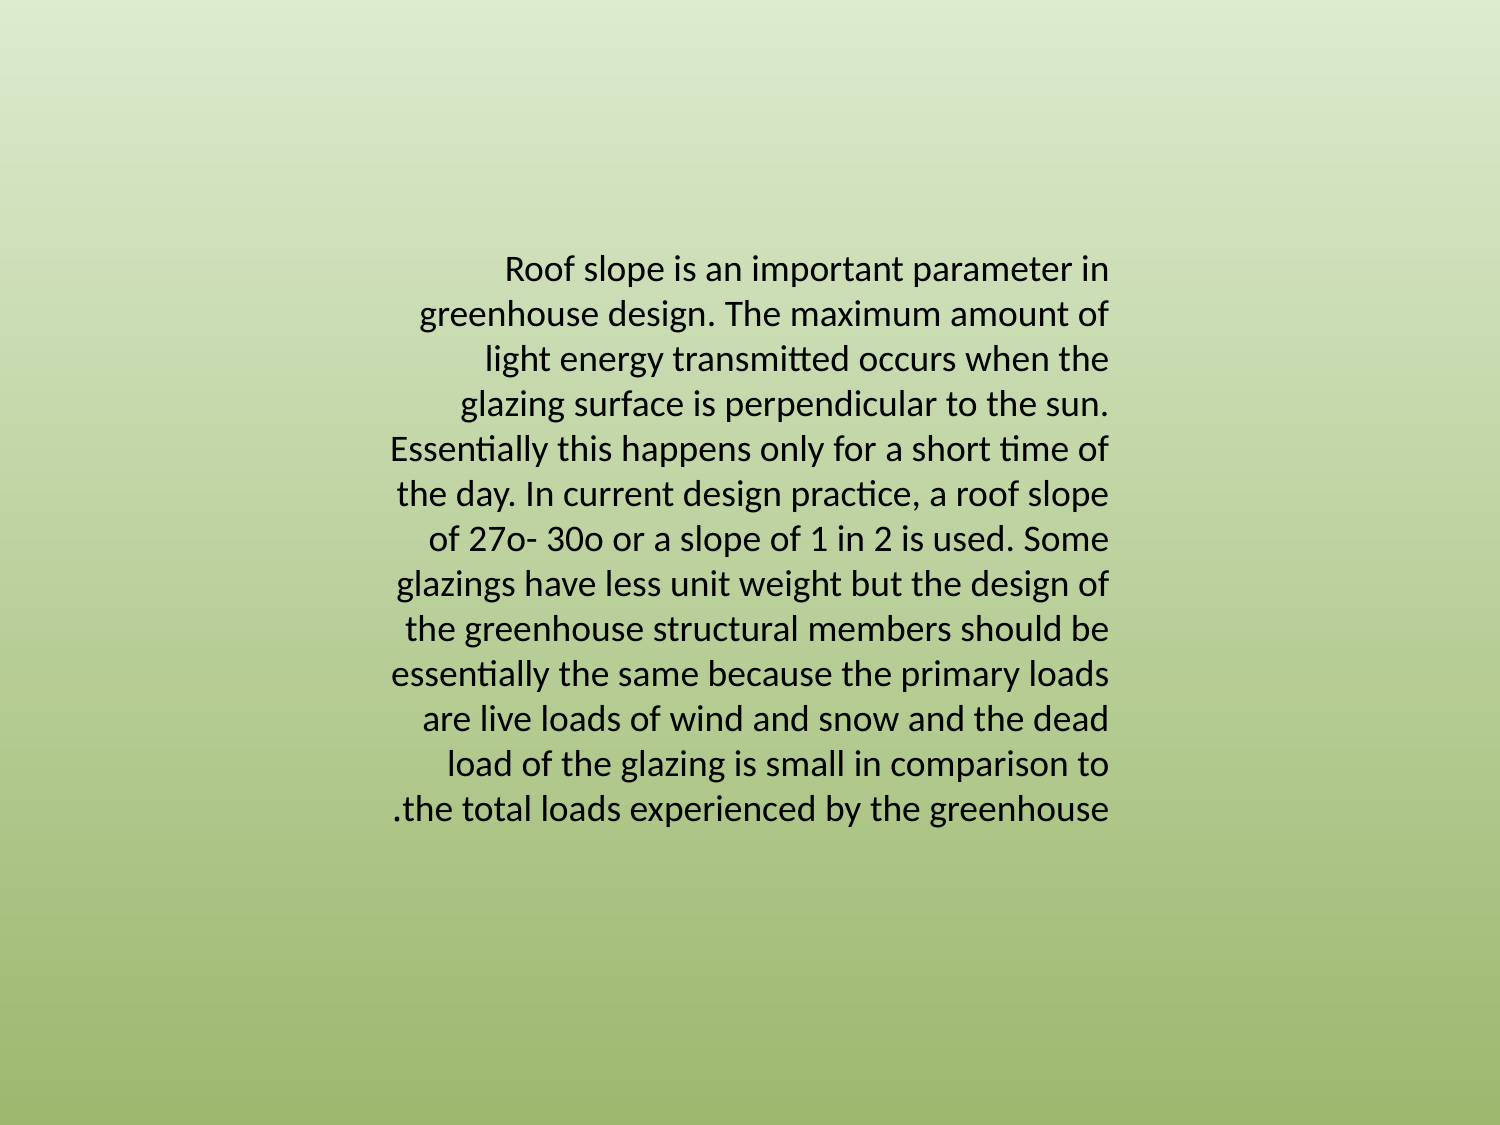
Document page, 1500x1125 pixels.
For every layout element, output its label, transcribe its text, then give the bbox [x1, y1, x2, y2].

text_box Roof slope is an important parameter in greenhouse design. The maximum amount of light energy transmitted occurs when the glazing surface is perpendicular to the sun. Essentially this happens only for a short time of the day. In current design practice, a roof slope of 27o- 30o or a slope of 1 in 2 is used. Some glazings have less unit weight but the design of the greenhouse structural members should be essentially the same because the primary loads are live loads of wind and snow and the dead load of the glazing is small in comparison to the total loads experienced by the greenhouse. [374, 236, 1125, 837]
